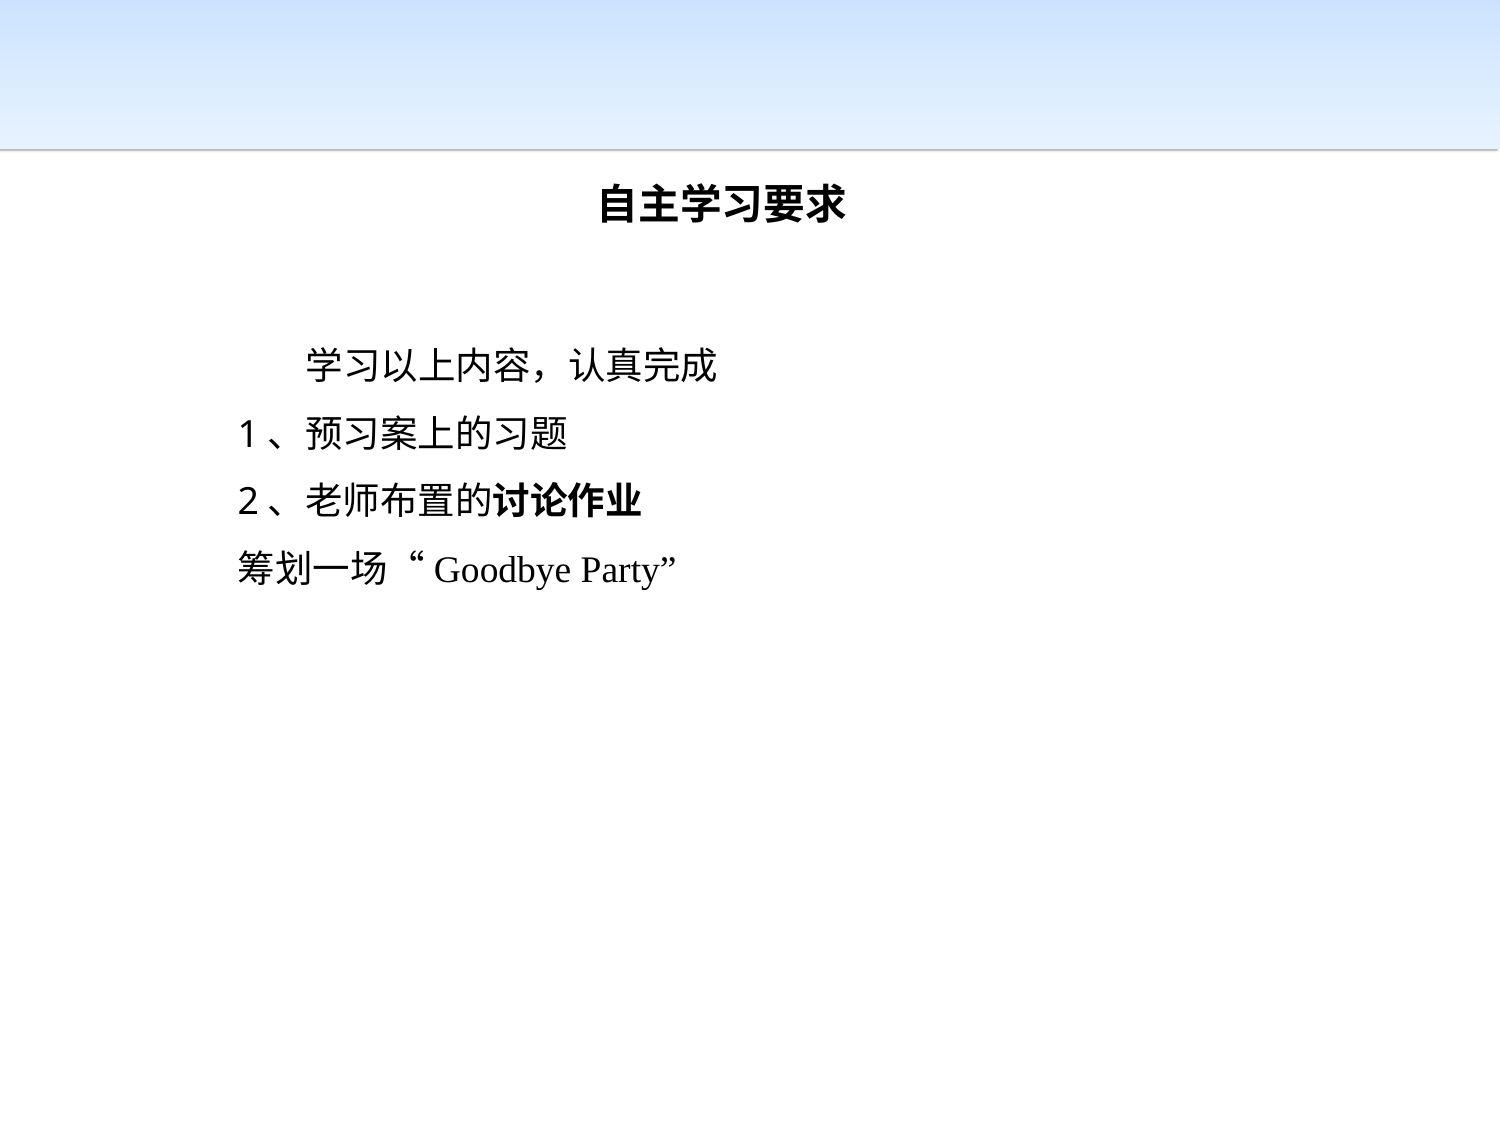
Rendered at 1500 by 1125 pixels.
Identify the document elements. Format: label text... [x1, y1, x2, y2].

text_box 自主学习要求 [562, 145, 882, 236]
text_box 学习以上内容，认真完成 1、预习案上的习题 2、老师布置的讨论作业 筹划一场“Goodbye Party” [222, 312, 1313, 598]
